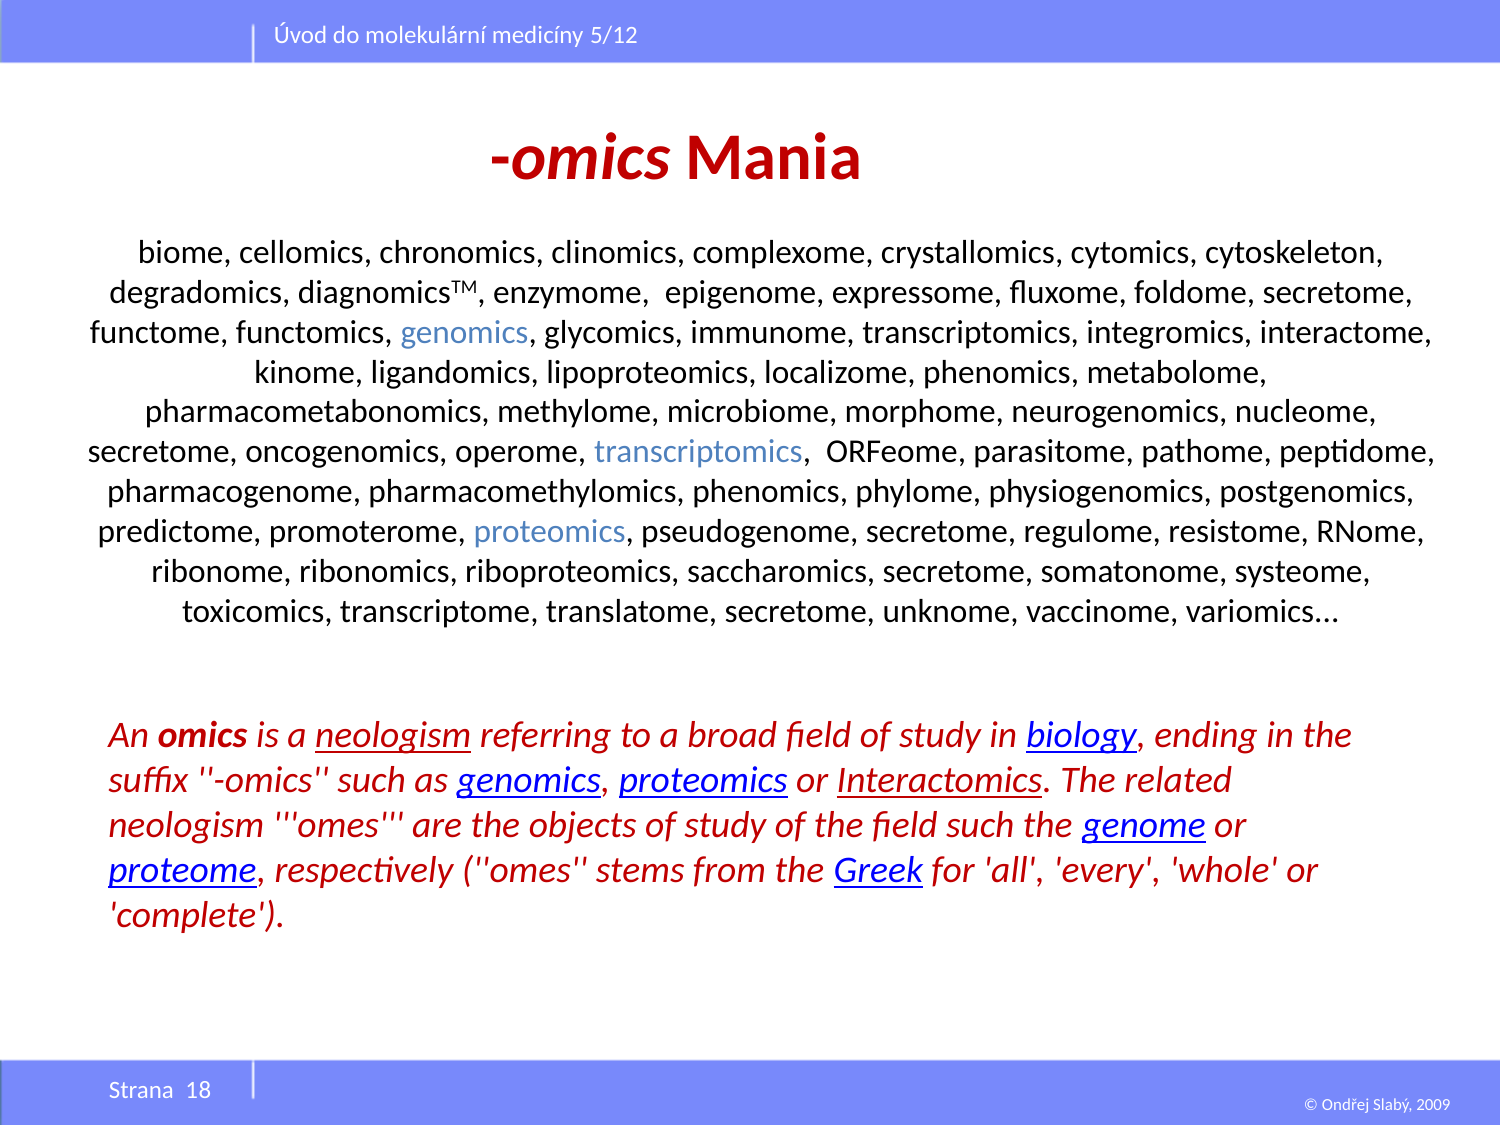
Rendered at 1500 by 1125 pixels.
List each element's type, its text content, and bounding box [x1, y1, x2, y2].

text_box -omics Mania [476, 105, 893, 201]
text_box Strana 18 [94, 1066, 227, 1112]
text_box Úvod do molekulární medicíny 5/12 [259, 11, 653, 57]
text_box biome, cellomics, chronomics, clinomics, complexome, crystallomics, cytomics, cytoskeleton, degradomics, diagnomicsTM, enzymome, epigenome, expressome, fluxome, foldome, secretome, functome, functomics, genomics, glycomics, immunome, transcriptomics, integromics, interactome, kinome, ligandomics, lipoproteomics, localizome, phenomics, metabolome, pharmacometabonomics, methylome, microbiome, morphome, neurogenomics, nucleome, secretome, oncogenomics, operome, transcriptomics, ORFeome, parasitome, pathome, peptidome, pharmacogenome, pharmacomethylomics, phenomics, phylome, physiogenomics, postgenomics, predictome, promoterome, proteomics, pseudogenome, secretome, regulome, resistome, RNome, ribonome, ribonomics, riboproteomics, saccharomics, secretome, somatonome, systeome, toxicomics, transcriptome, translatome, secretome, unknome, vaccinome, variomics... [70, 222, 1454, 637]
text_box An omics is a neologism referring to a broad field of study in biology, ending in the suffix ''-omics'' such as genomics, proteomics or Interactomics. The related neologism '''omes''' are the objects of study of the field such the genome or proteome, respectively (''omes'' stems from the Greek for 'all', 'every', 'whole' or 'complete'). [93, 703, 1383, 943]
picture [0, 0, 1500, 1125]
text_box © Ondřej Slabý, 2009 [1289, 1066, 1466, 1121]
